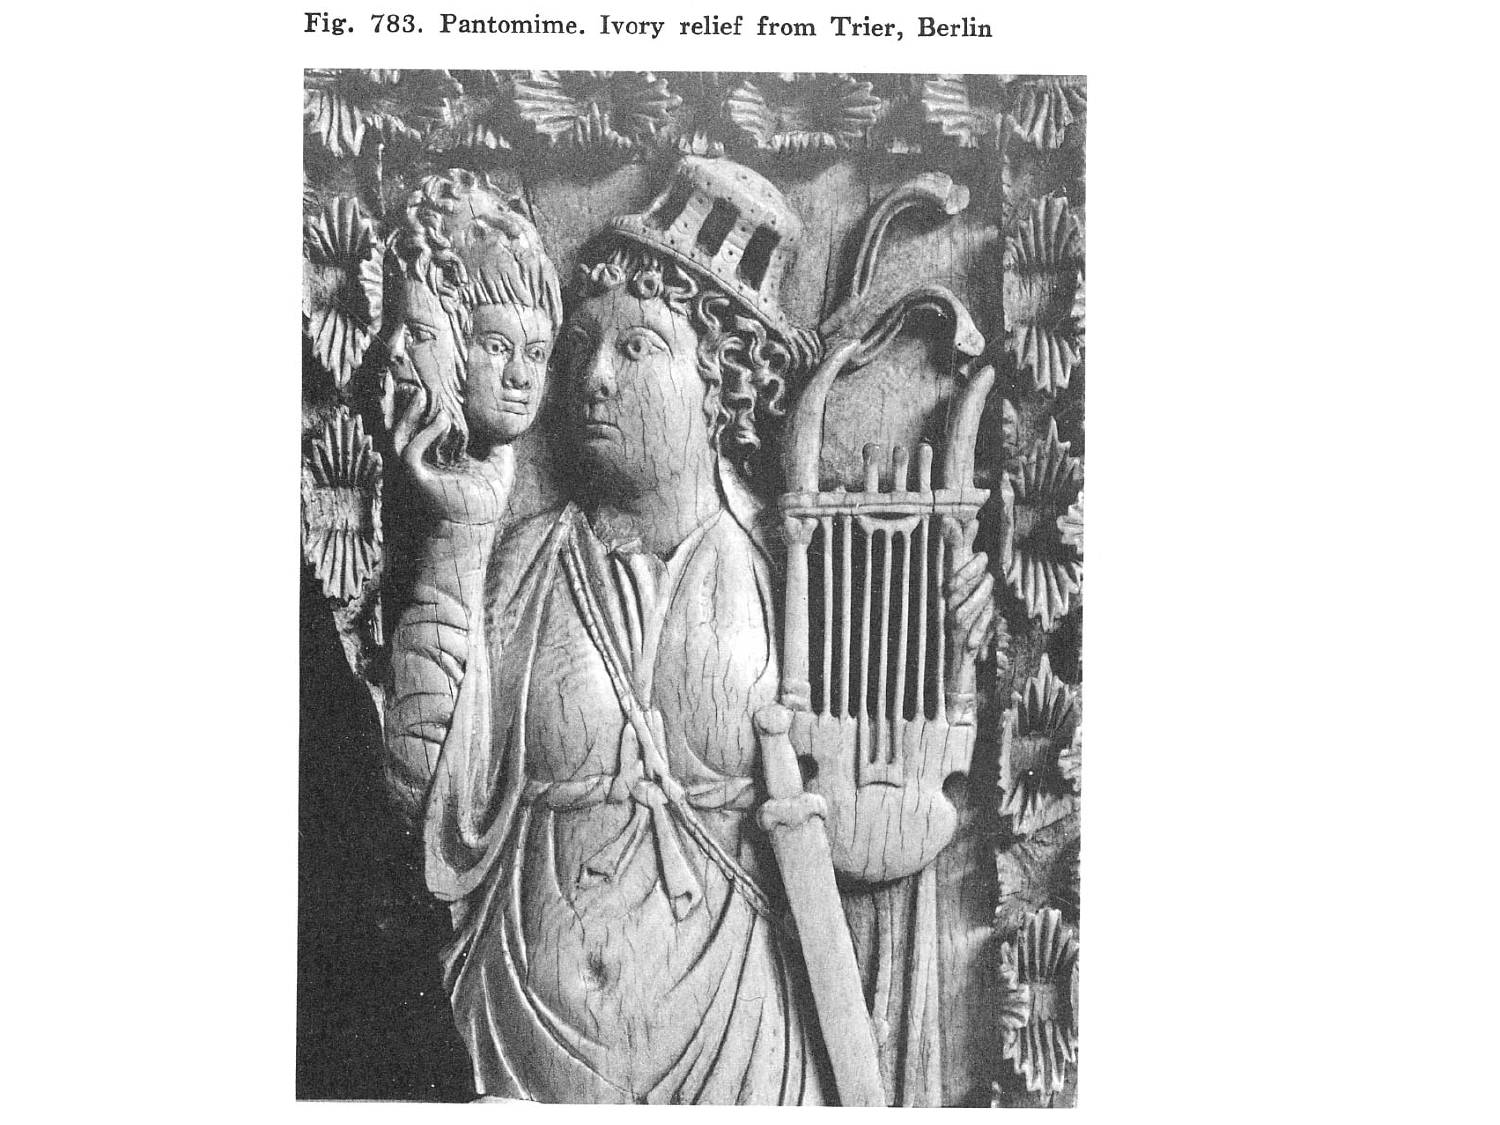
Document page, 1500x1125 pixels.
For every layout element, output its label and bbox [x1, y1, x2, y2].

picture [287, 0, 1102, 1125]
